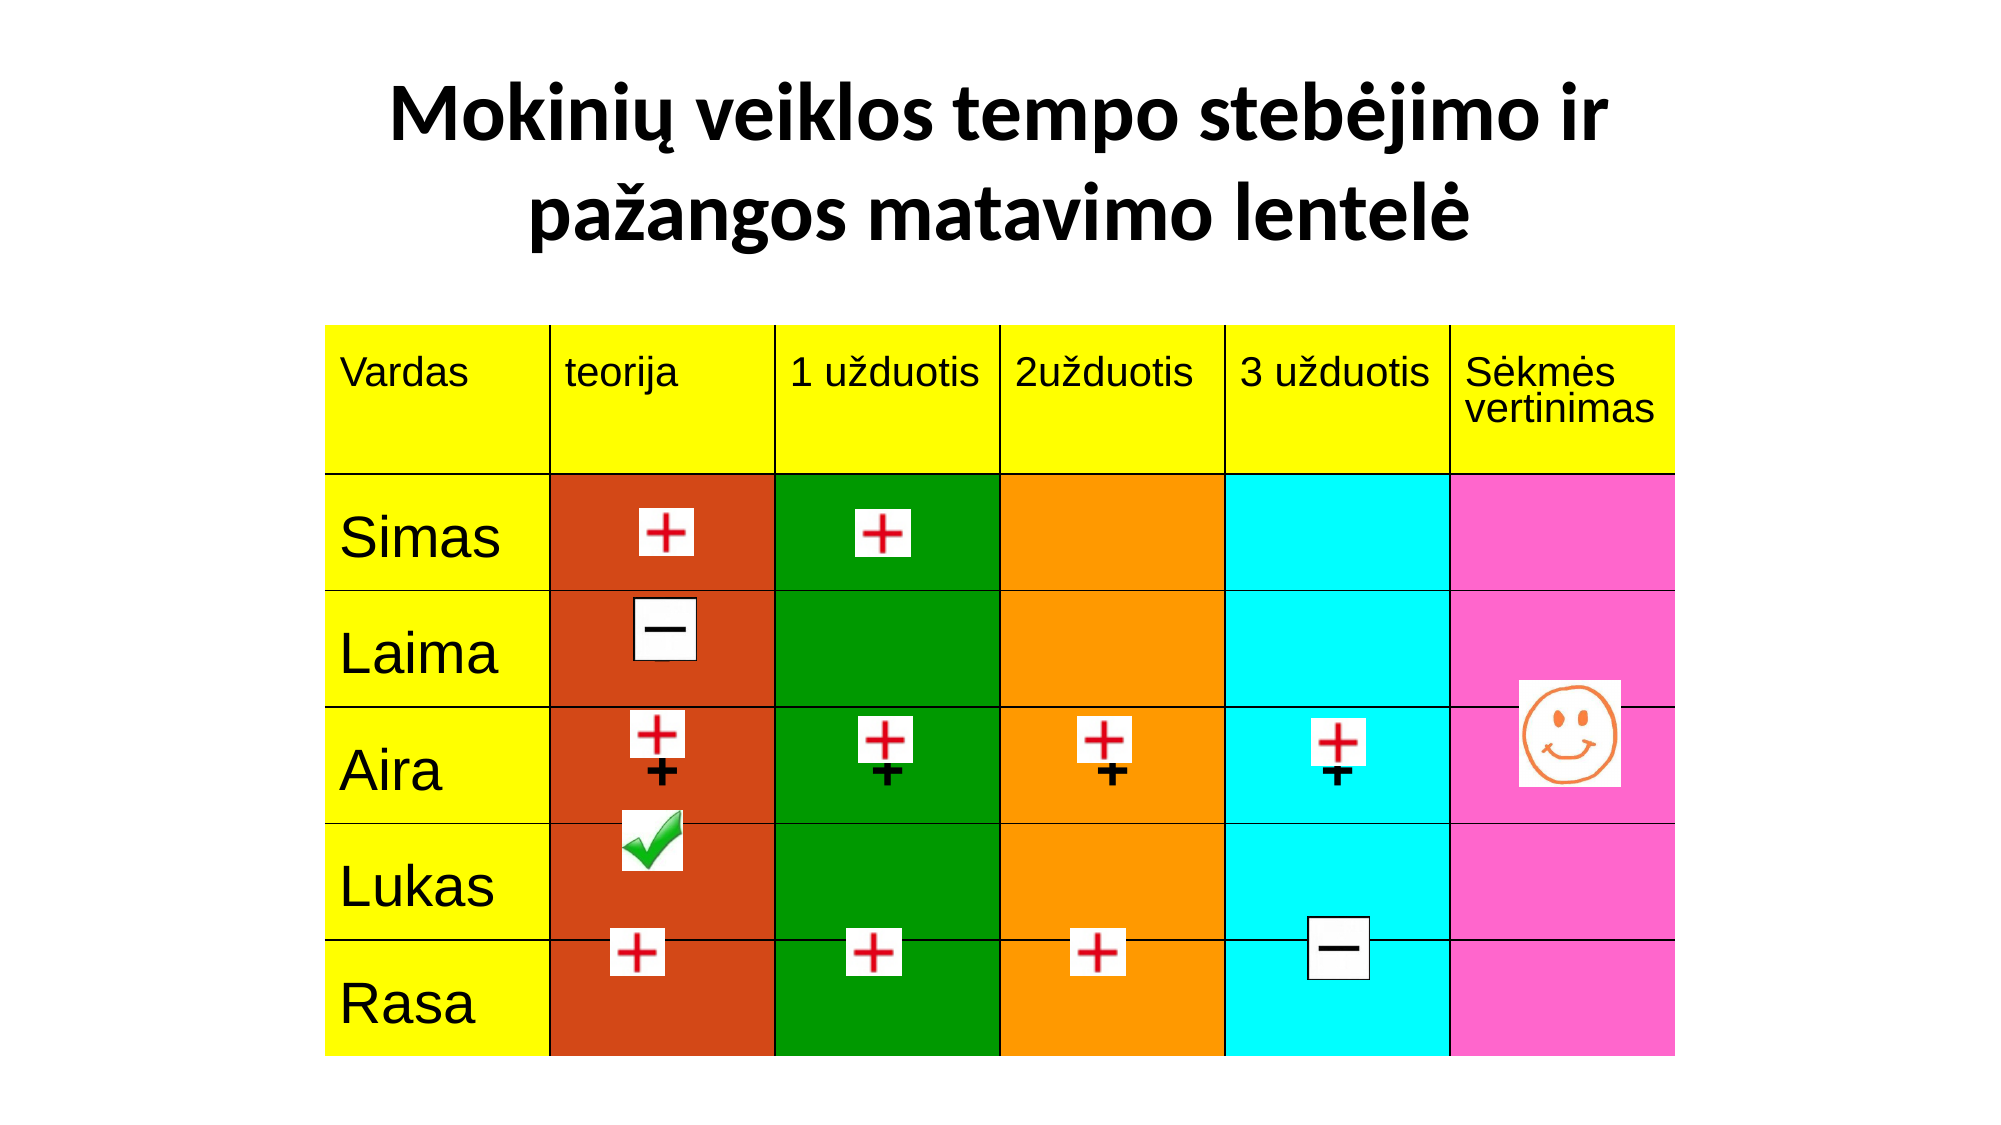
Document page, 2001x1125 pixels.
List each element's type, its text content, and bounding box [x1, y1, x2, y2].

table_cell Rasa [325, 941, 549, 1056]
table_cell [1001, 941, 1224, 1056]
table_header 2užduotis [1001, 325, 1224, 473]
table_cell + [551, 708, 774, 823]
table_cell [551, 824, 774, 939]
text_box Mokinių veiklos tempo stebėjimo ir pažangos matavimo lentelė [324, 46, 1675, 272]
table_cell [1001, 824, 1224, 939]
table_cell [1451, 941, 1675, 1056]
table_header 3 užduotis [1226, 325, 1449, 473]
table_cell - [551, 591, 774, 706]
picture [639, 508, 694, 556]
picture [1311, 718, 1366, 766]
table_cell [776, 591, 999, 706]
table_cell [1001, 475, 1224, 590]
table_cell Aira [325, 708, 549, 823]
table_cell [1451, 708, 1675, 823]
table_cell [1226, 475, 1449, 590]
table_cell [1001, 591, 1224, 706]
table_cell Lukas [325, 824, 549, 939]
picture [1519, 680, 1621, 787]
table_header Vardas [325, 325, 549, 473]
table_cell [1226, 824, 1449, 939]
table_header teorija [551, 325, 774, 473]
picture [855, 509, 911, 557]
picture [846, 928, 902, 976]
table_cell [1451, 475, 1675, 590]
picture [1306, 916, 1370, 980]
table_cell + [776, 475, 999, 590]
table_cell + [551, 475, 774, 590]
table_cell + [1226, 708, 1449, 823]
table_cell [1226, 941, 1449, 1056]
table_cell [776, 941, 999, 1056]
table_header Sėkmės vertinimas [1451, 325, 1675, 473]
table_cell [1451, 824, 1675, 939]
table_cell + [776, 708, 999, 823]
table_cell [551, 941, 774, 1056]
picture [622, 810, 683, 871]
table_cell + [1001, 708, 1224, 823]
picture [630, 710, 685, 758]
picture [1070, 928, 1126, 976]
table_cell Simas [325, 475, 549, 590]
table_cell [1226, 591, 1449, 706]
table_cell [1451, 591, 1675, 706]
table_header 1 užduotis [776, 325, 999, 473]
picture [1077, 716, 1132, 763]
table_cell [776, 824, 999, 939]
picture [610, 928, 665, 976]
table_cell Laima [325, 591, 549, 706]
picture [633, 597, 697, 661]
picture [858, 716, 913, 763]
